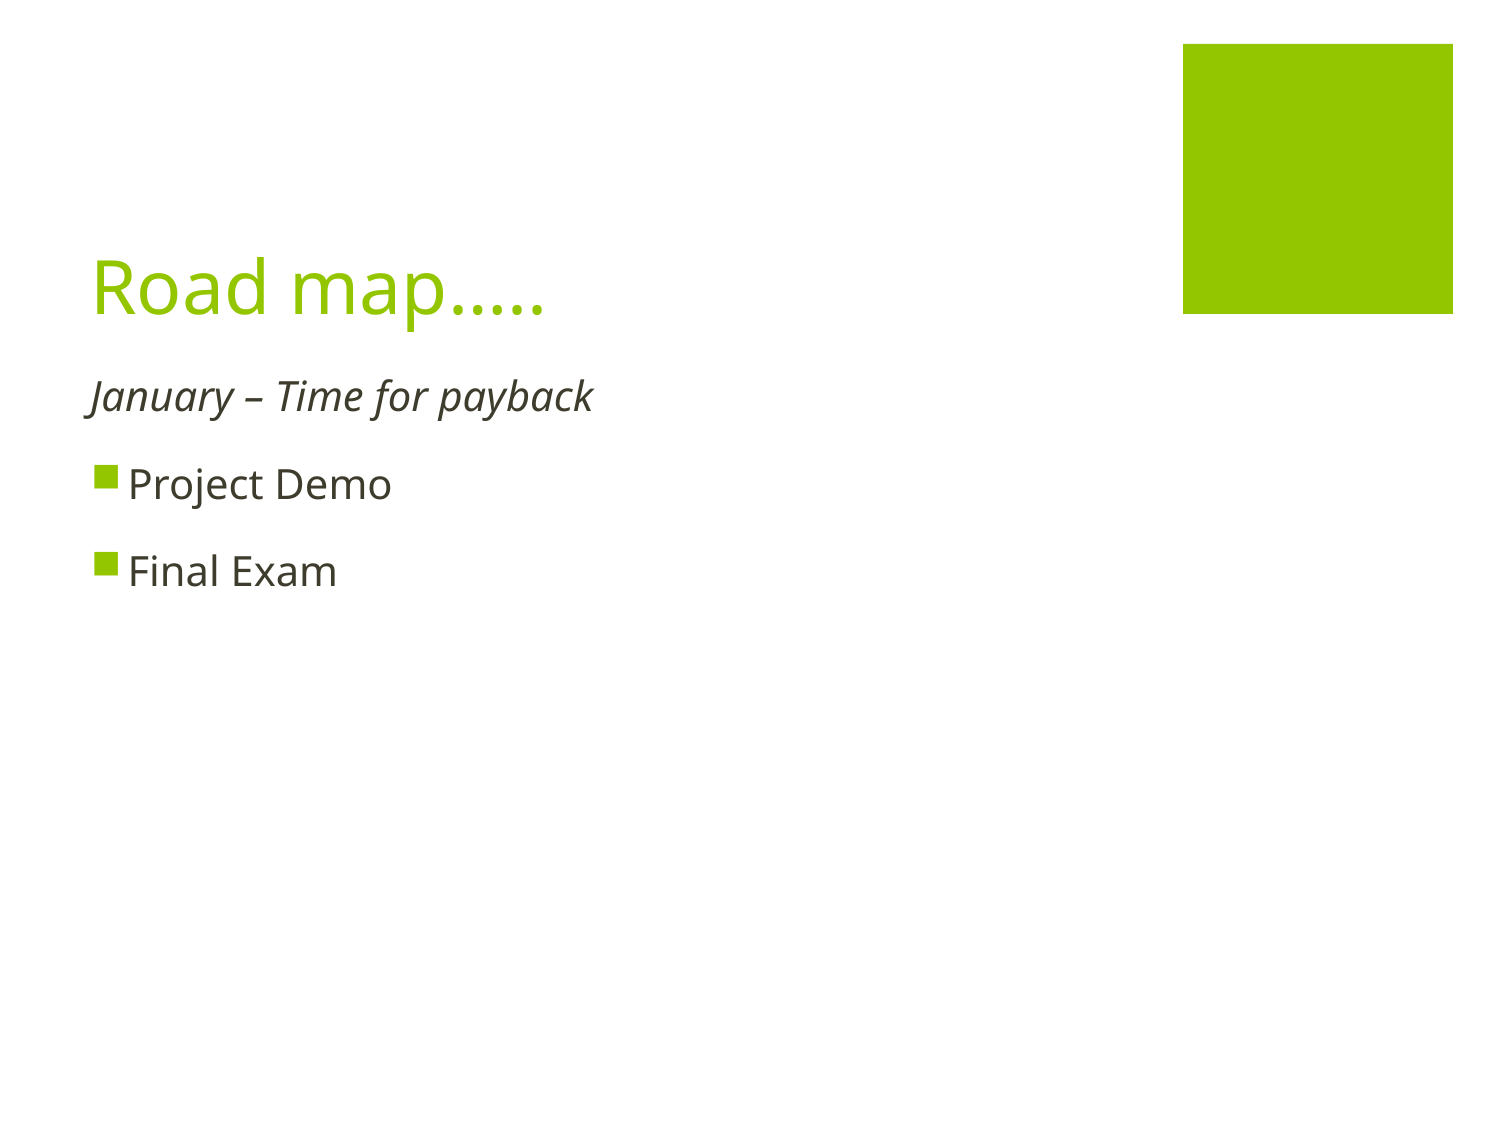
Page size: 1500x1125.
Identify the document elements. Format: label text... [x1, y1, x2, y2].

list January – Time for payback Project Demo Final Exam [75, 362, 1143, 1005]
title Road map….. [75, 149, 1143, 338]
